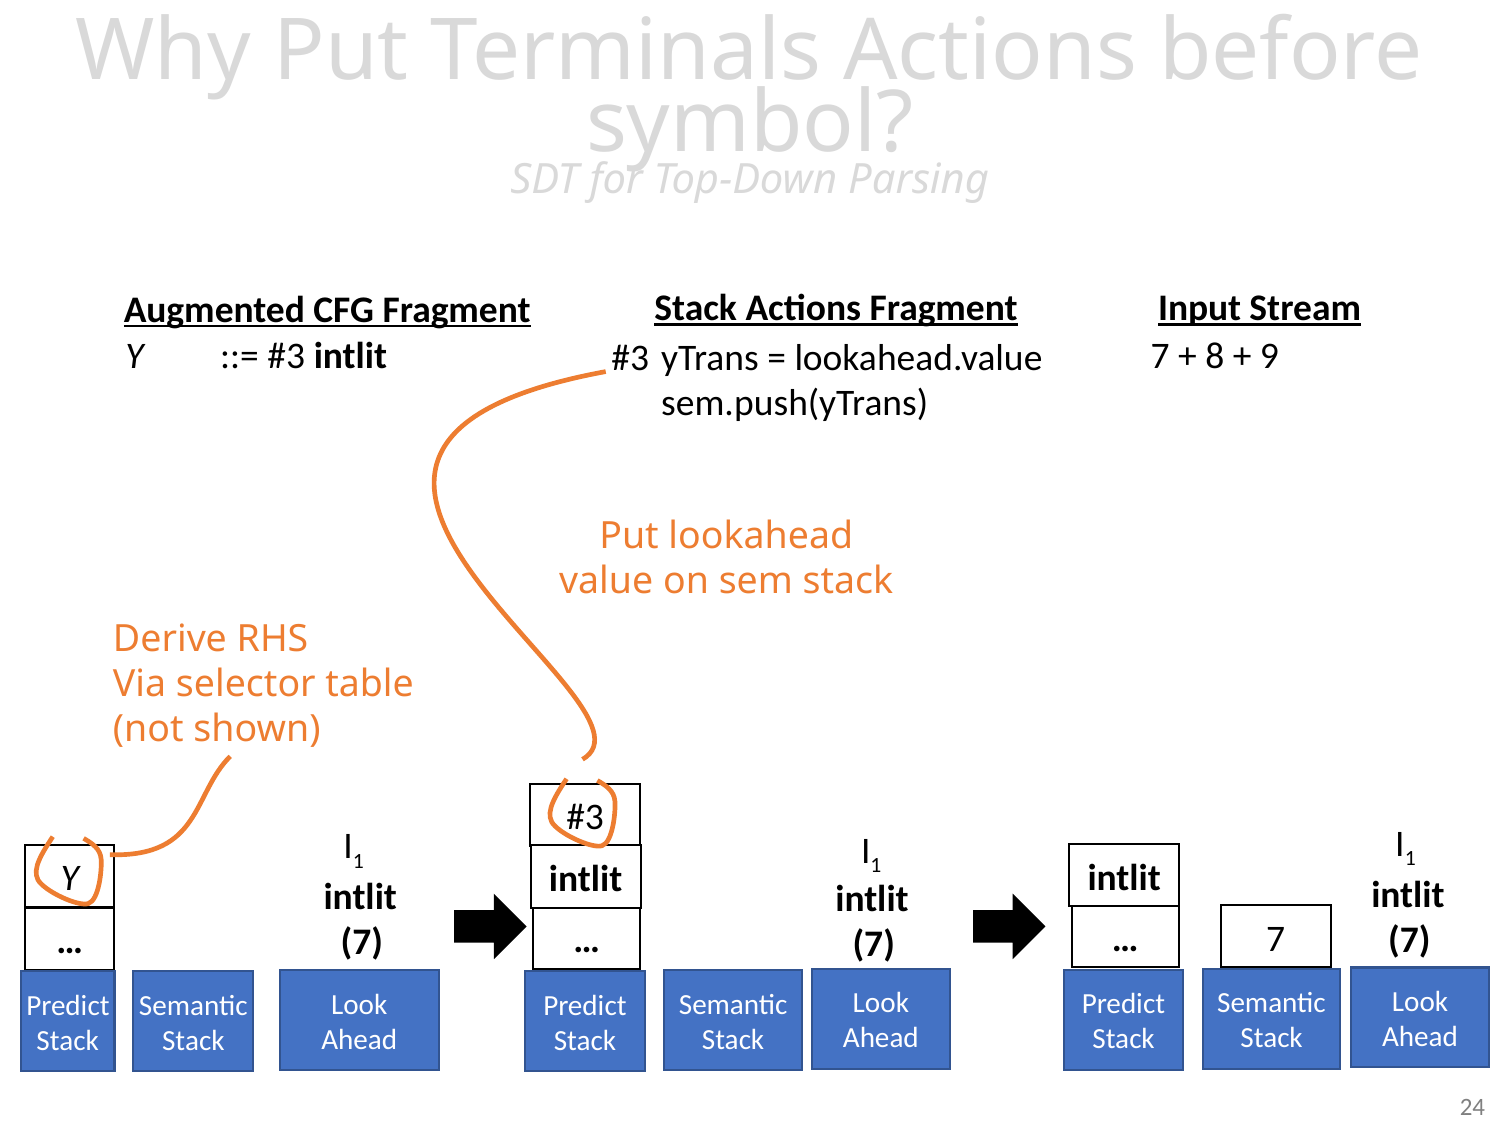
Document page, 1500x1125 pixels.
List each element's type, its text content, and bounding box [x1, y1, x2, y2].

text_box Put lookahead value on sem stack [544, 503, 909, 609]
text_box intlit [530, 844, 642, 909]
text_box Y ::= #3 intlit [110, 338, 403, 384]
text_box #3 [605, 783, 641, 844]
text_box Look Ahead [279, 969, 440, 1071]
text_box Semantic Stack [1202, 968, 1341, 1070]
text_box Predict Stack [524, 970, 646, 1072]
text_box [35, 836, 103, 905]
text_box 7 [1220, 904, 1332, 968]
text_box #3 [596, 325, 646, 386]
text_box [433, 370, 606, 761]
text_box [454, 893, 527, 960]
text_box Y [24, 844, 115, 908]
text_box I1 [837, 818, 897, 866]
text_box Predict Stack [20, 970, 116, 1072]
text_box [109, 755, 231, 856]
text_box Augmented CFG Fragment [109, 277, 546, 338]
text_box Semantic Stack [132, 970, 254, 1072]
text_box Derive RHS Via selector table (not shown) [98, 606, 430, 757]
text_box intlit (7) [308, 865, 423, 970]
text_box [548, 778, 617, 848]
text_box … [532, 909, 641, 970]
text_box Semantic Stack [663, 969, 803, 1071]
text_box #3 [529, 783, 581, 847]
text_box Input Stream [1143, 275, 1377, 336]
text_box … [1071, 907, 1180, 968]
text_box intlit (7) [1356, 862, 1470, 968]
text_box I1 [1371, 811, 1431, 862]
text_box intlit [1068, 843, 1180, 907]
text_box yTrans = lookahead.value sem.push(yTrans) [646, 325, 1067, 431]
text_box Look Ahead [811, 968, 951, 1070]
text_box intlit (7) [820, 866, 935, 968]
title Why Put Terminals Actions before symbol? SDT for Top-Down Parsing [0, 2, 1500, 221]
text_box [973, 893, 1046, 960]
text_box … [24, 908, 115, 970]
text_box Stack Actions Fragment [639, 275, 1034, 325]
text_box Predict Stack [1063, 969, 1184, 1071]
text_box 7 + 8 + 9 [1135, 323, 1295, 384]
slide_number 24 [1162, 1082, 1500, 1125]
text_box Look Ahead [1350, 966, 1490, 1068]
text_box I1 [320, 813, 379, 865]
